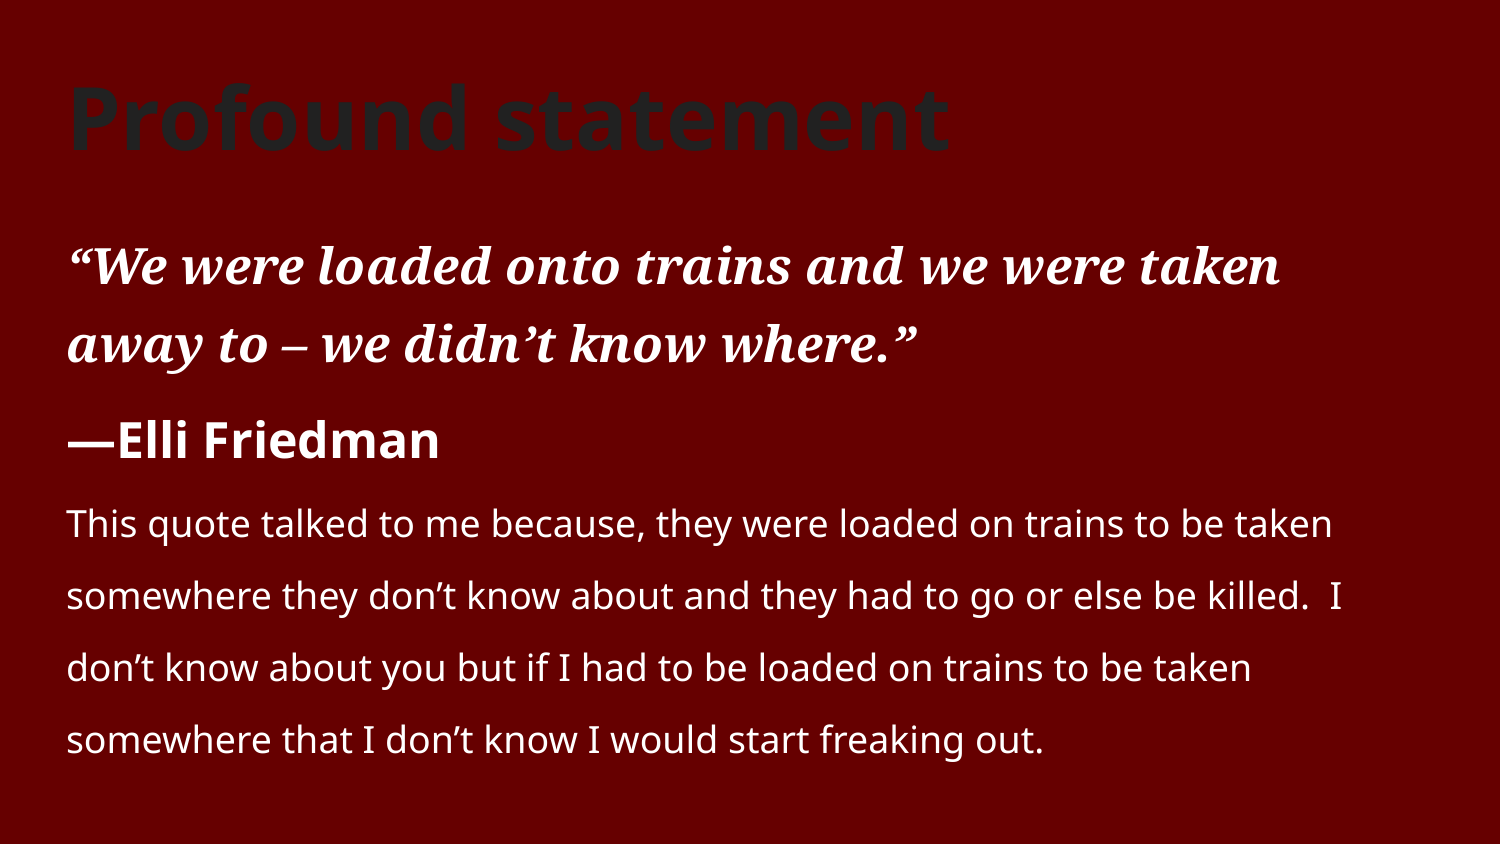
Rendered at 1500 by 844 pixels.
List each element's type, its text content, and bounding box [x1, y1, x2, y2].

list “We were loaded onto trains and we were taken away to – we didn’t know where.” —Elli Friedman This quote talked to me because, they were loaded on trains to be taken somewhere they don’t know about and they had to go or else be killed. I don’t know about you but if I had to be loaded on trains to be taken somewhere that I don’t know I would start freaking out. [51, 201, 1449, 750]
title Profound statement [51, 48, 1449, 180]
